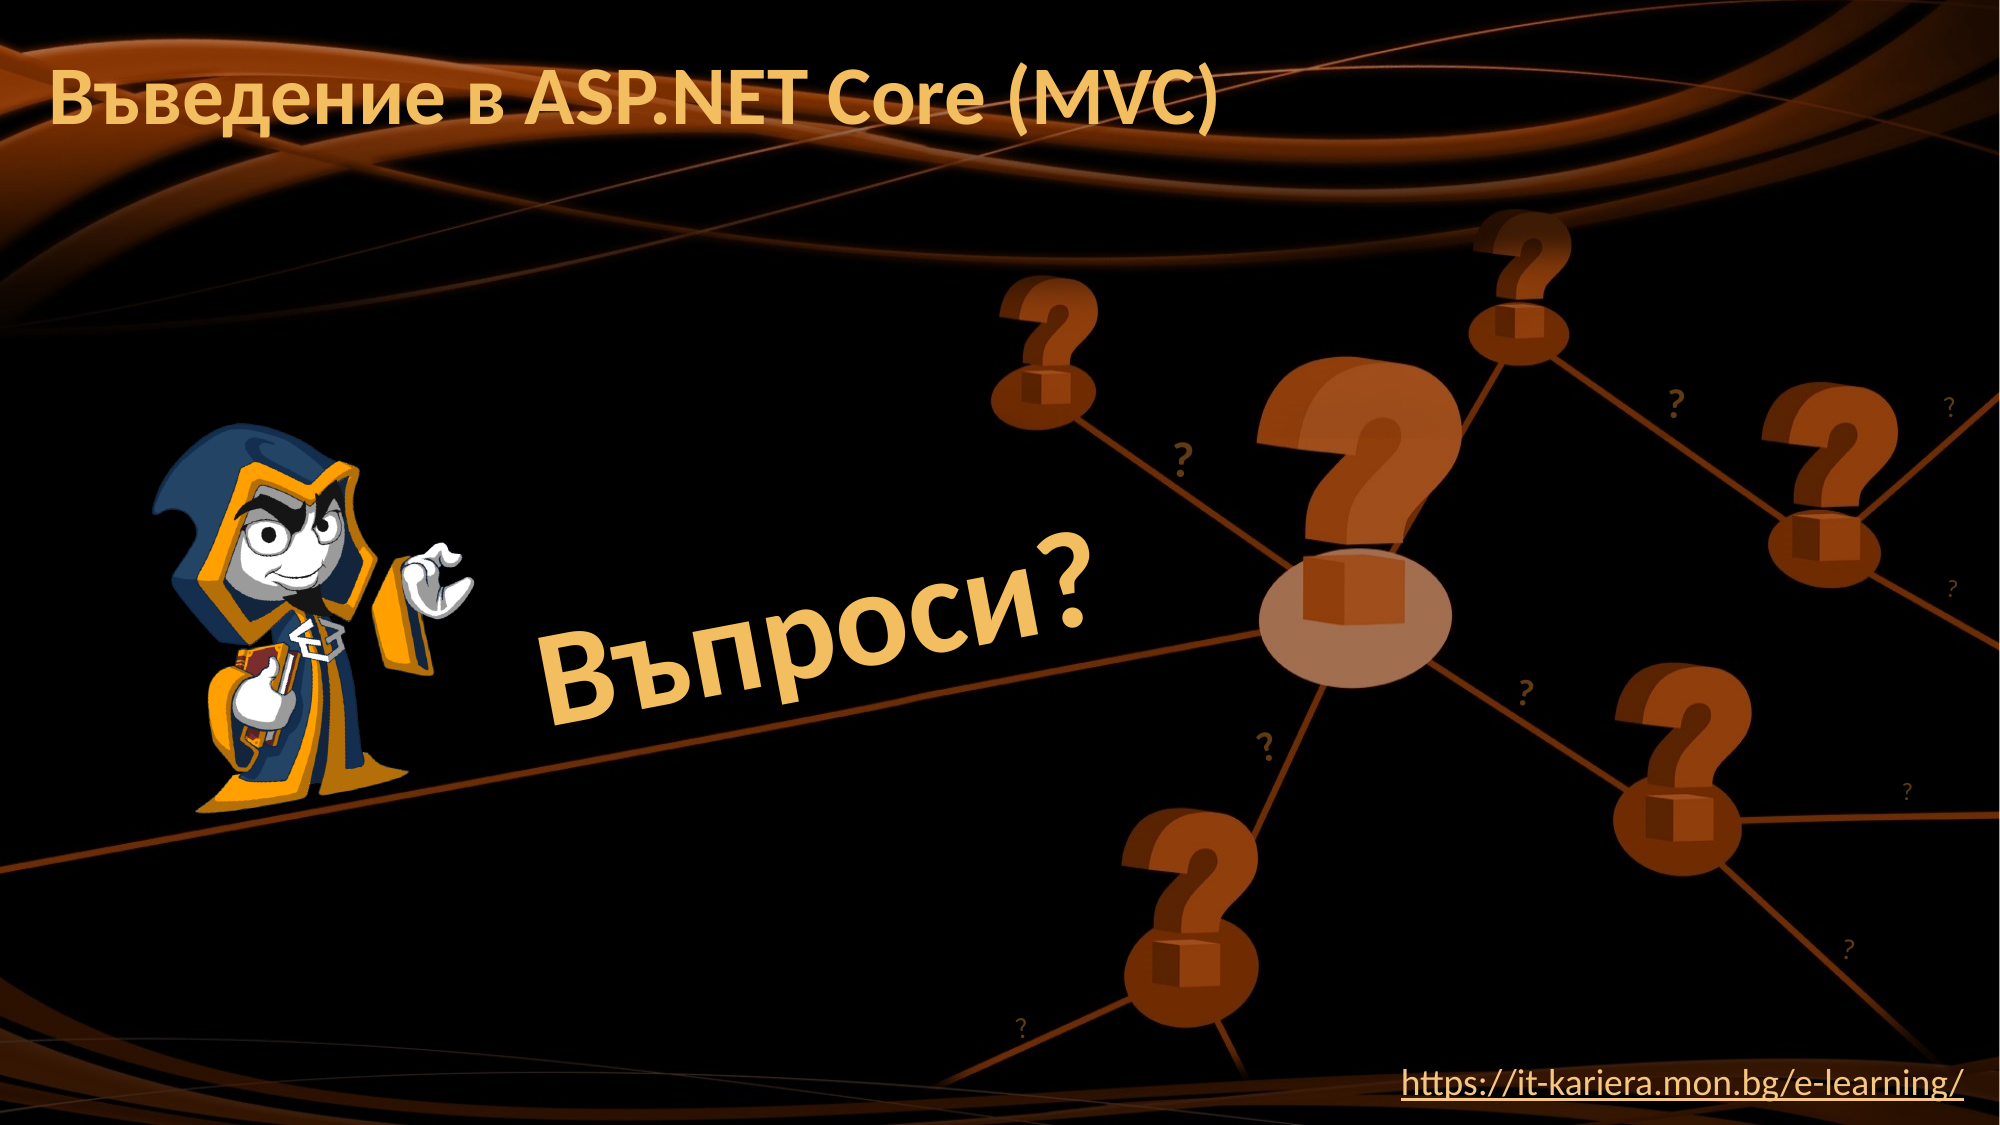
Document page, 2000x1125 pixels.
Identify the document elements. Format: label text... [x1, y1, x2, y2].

picture [0, 0, 2000, 1125]
title Въведение в ASP.NET Core (MVC) [30, 6, 1602, 189]
list https://it-kariera.mon.bg/e-learning/ [250, 1050, 1971, 1110]
